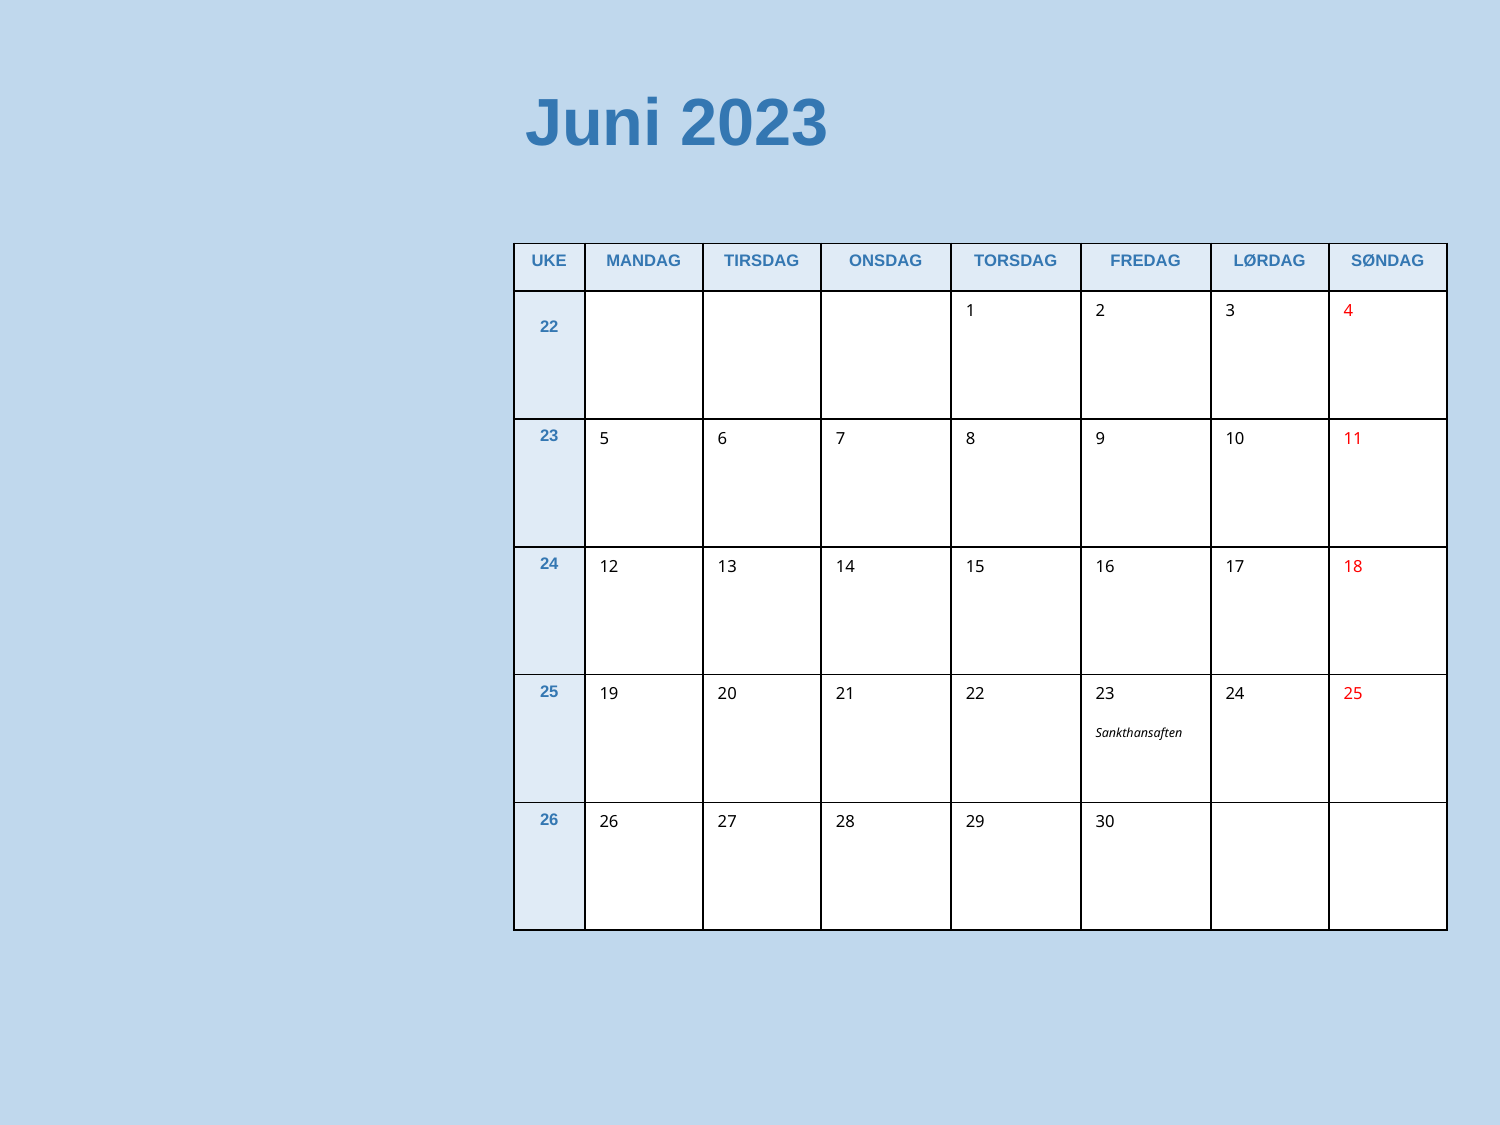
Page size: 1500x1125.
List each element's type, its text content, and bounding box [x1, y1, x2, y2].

table_header TORSDAG [952, 244, 1080, 290]
table_cell [1330, 803, 1446, 929]
table_cell 27 [704, 803, 820, 929]
table_cell 11 [1330, 420, 1446, 546]
table_cell 1 [952, 292, 1080, 418]
table_cell 24 [1212, 675, 1328, 802]
table_cell 10 [1212, 420, 1328, 546]
table_header FREDAG [1082, 244, 1210, 290]
table_cell 22 [515, 292, 584, 418]
table_cell 2 [1082, 292, 1210, 418]
table_header TIRSDAG [704, 244, 820, 290]
table_cell 14 [822, 548, 950, 674]
table_cell [704, 292, 820, 418]
table_cell 3 [1212, 292, 1328, 418]
table_cell 22 [952, 675, 1080, 802]
table_cell [586, 292, 702, 418]
table_header MANDAG [586, 244, 702, 290]
table_cell 29 [952, 803, 1080, 929]
table_cell 30 [1082, 803, 1210, 929]
table_cell 13 [704, 548, 820, 674]
table_cell 25 [515, 675, 584, 802]
table_cell 24 [515, 548, 584, 674]
table_cell [1212, 803, 1328, 929]
table_cell [822, 292, 950, 418]
table_cell 8 [952, 420, 1080, 546]
table_cell 15 [952, 548, 1080, 674]
table_cell 5 [586, 420, 702, 546]
table_cell 16 [1082, 548, 1210, 674]
table_cell 6 [704, 420, 820, 546]
table_cell 17 [1212, 548, 1328, 674]
table_cell 28 [822, 803, 950, 929]
table_cell 25 [1330, 675, 1446, 802]
table_cell 7 [822, 420, 950, 546]
table_cell 21 [822, 675, 950, 802]
table_cell 19 [586, 675, 702, 802]
table_cell 26 [586, 803, 702, 929]
table_cell 9 [1082, 420, 1210, 546]
table_cell 26 [515, 803, 584, 929]
title Juni 2023 [510, 42, 1178, 195]
table_header UKE [515, 244, 584, 290]
table_header SØNDAG [1330, 244, 1446, 290]
table_cell 23 [515, 420, 584, 546]
table_cell 18 [1330, 548, 1446, 674]
table_header ONSDAG [822, 244, 950, 290]
table_cell 20 [704, 675, 820, 802]
table_header LØRDAG [1212, 244, 1328, 290]
table_cell 23 Sankthansaften [1082, 675, 1210, 802]
table_cell 12 [586, 548, 702, 674]
table_cell 4 [1330, 292, 1446, 418]
